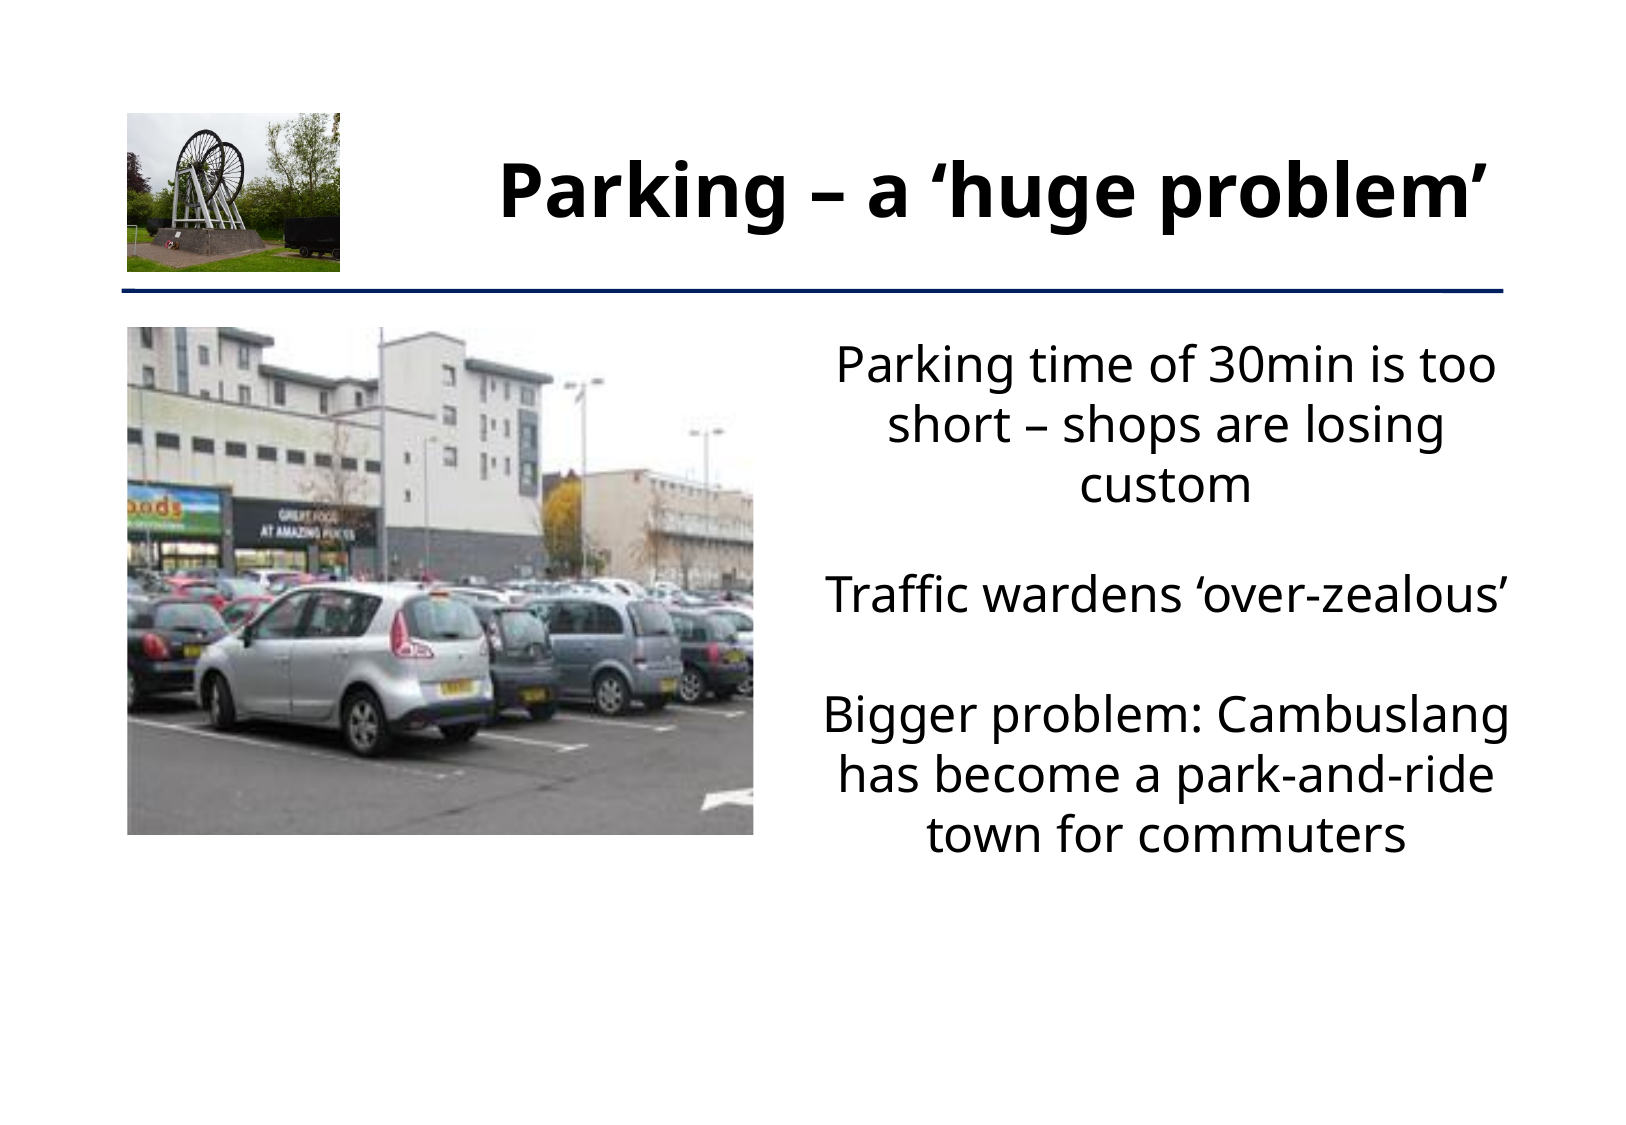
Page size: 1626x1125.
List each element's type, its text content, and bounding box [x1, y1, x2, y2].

text_box Parking time of 30min is too short – shops are losing custom Traffic wardens ‘over-zealous’ Bigger problem: Cambuslang has become a park-and-ride town for commuters [788, 325, 1545, 871]
title Parking – a ‘huge problem’ [121, 87, 1504, 288]
picture [127, 327, 754, 835]
